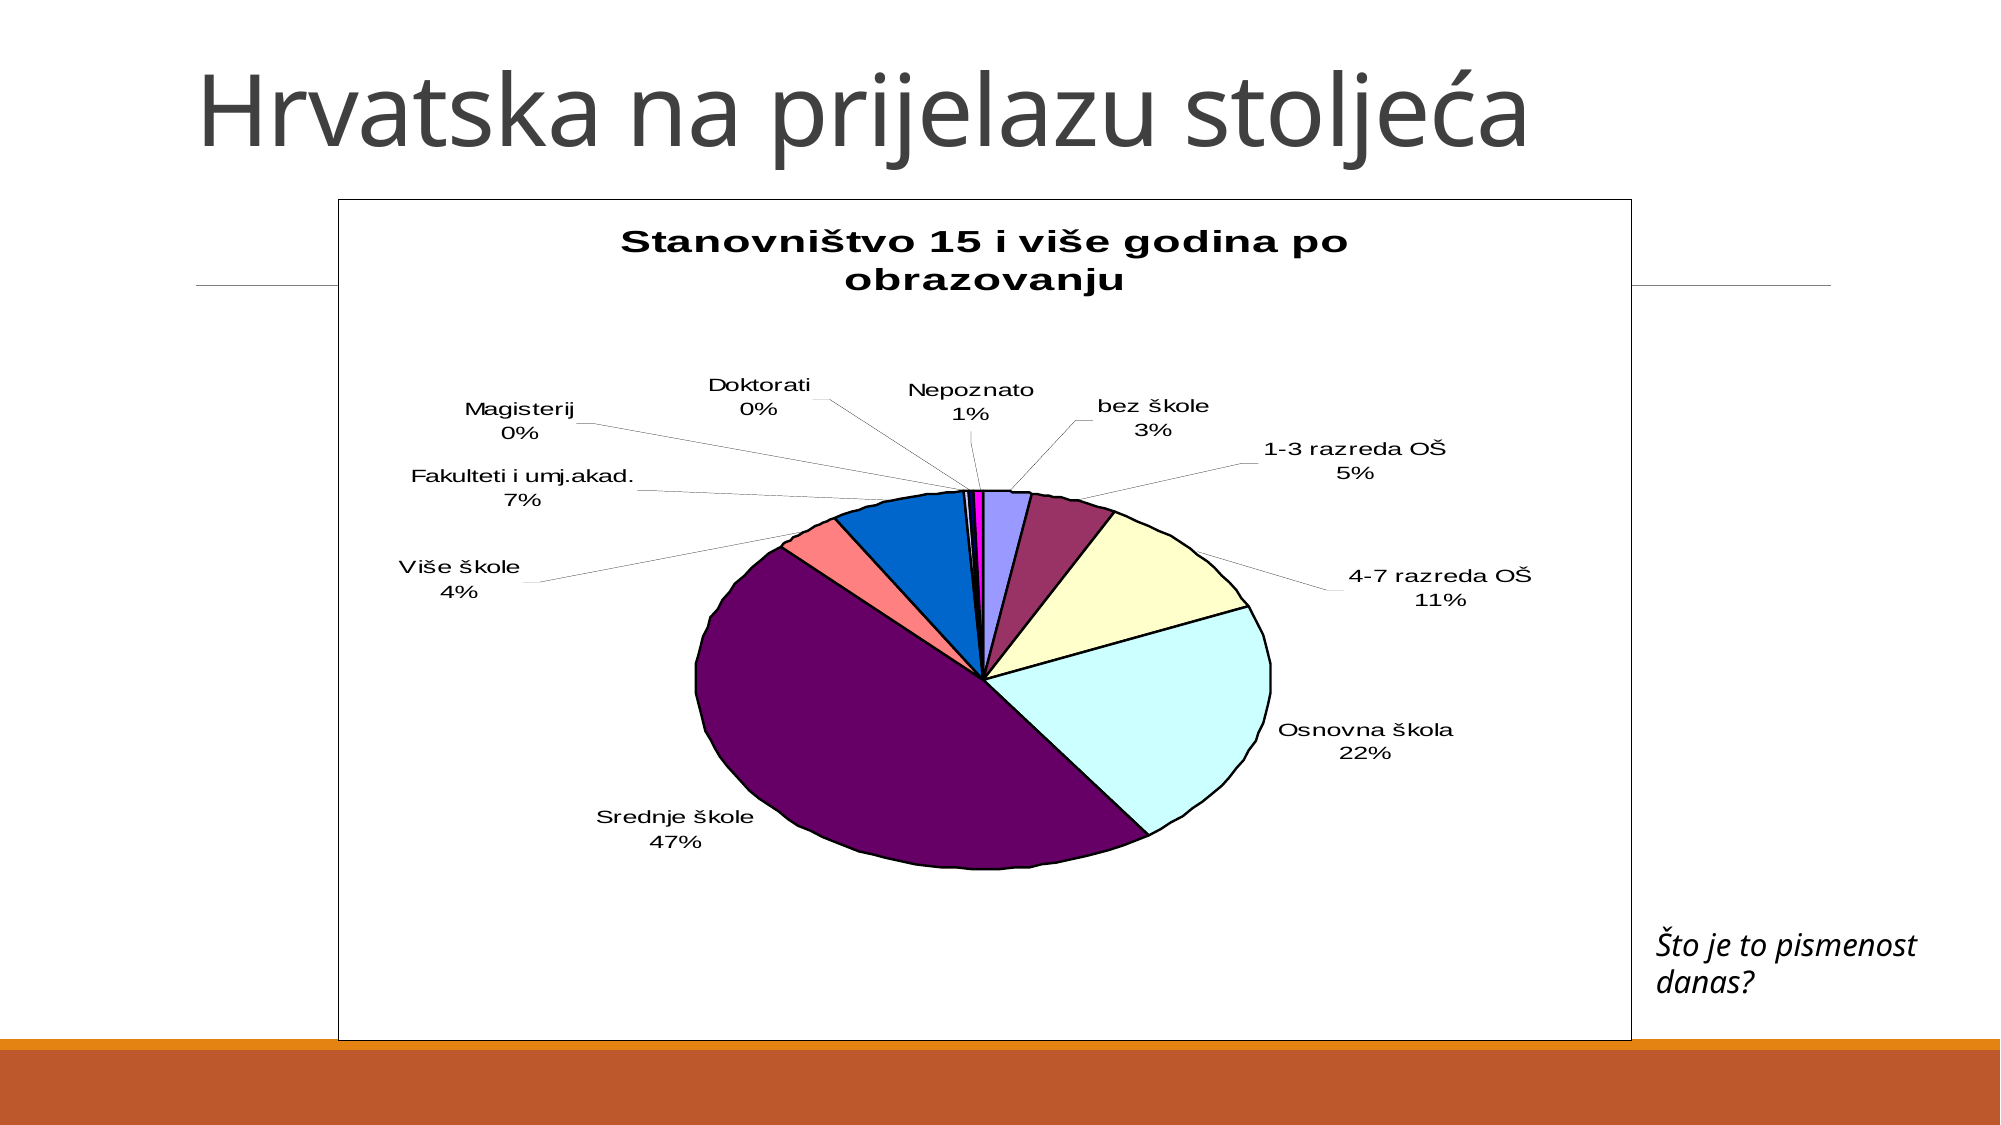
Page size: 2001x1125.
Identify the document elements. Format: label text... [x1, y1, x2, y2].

title Hrvatska na prijelazu stoljeća [180, 47, 1830, 174]
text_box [324, 190, 1647, 1050]
text_box Što je to pismenost danas? [1654, 917, 2000, 1008]
